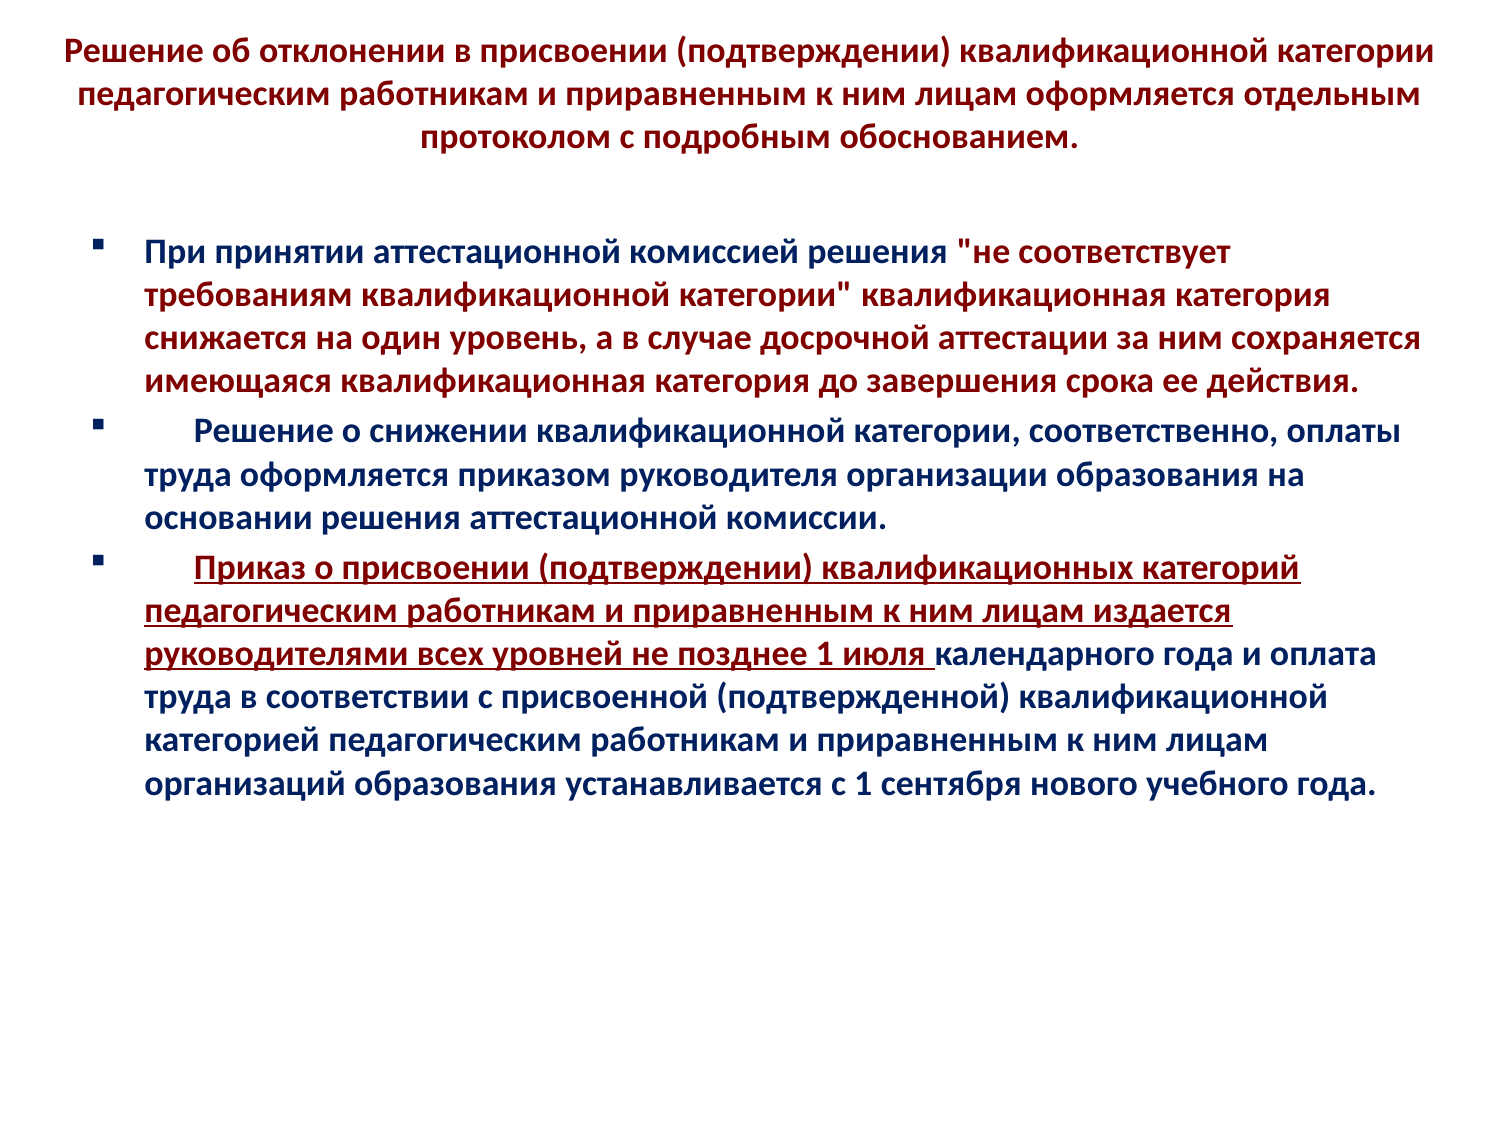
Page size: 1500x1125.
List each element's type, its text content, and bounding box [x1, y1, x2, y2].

title Решение об отклонении в присвоении (подтверждении) квалификационной категории педагогическим работникам и приравненным к ним лицам оформляется отдельным протоколом с подробным обоснованием. [0, 19, 1500, 207]
list При принятии аттестационной комиссией решения "не соответствует требованиям квалификационной категории" квалификационная категория снижается на один уровень, а в случае досрочной аттестации за ним сохраняется имеющаяся квалификационная категория до завершения срока ее действия. Решение о снижении квалификационной категории, соответственно, оплаты труда оформляется приказом руководителя организации образования на основании решения аттестационной комиссии. Приказ о присвоении (подтверждении) квалификационных категорий педагогическим работникам и приравненным к ним лицам издается руководителями всех уровней не позднее 1 июля календарного года и оплата труда в соответствии с присвоенной (подтвержденной) квалификационной категорией педагогическим работникам и приравненным к ним лицам организаций образования устанавливается с 1 сентября нового учебного года. [75, 219, 1447, 823]
